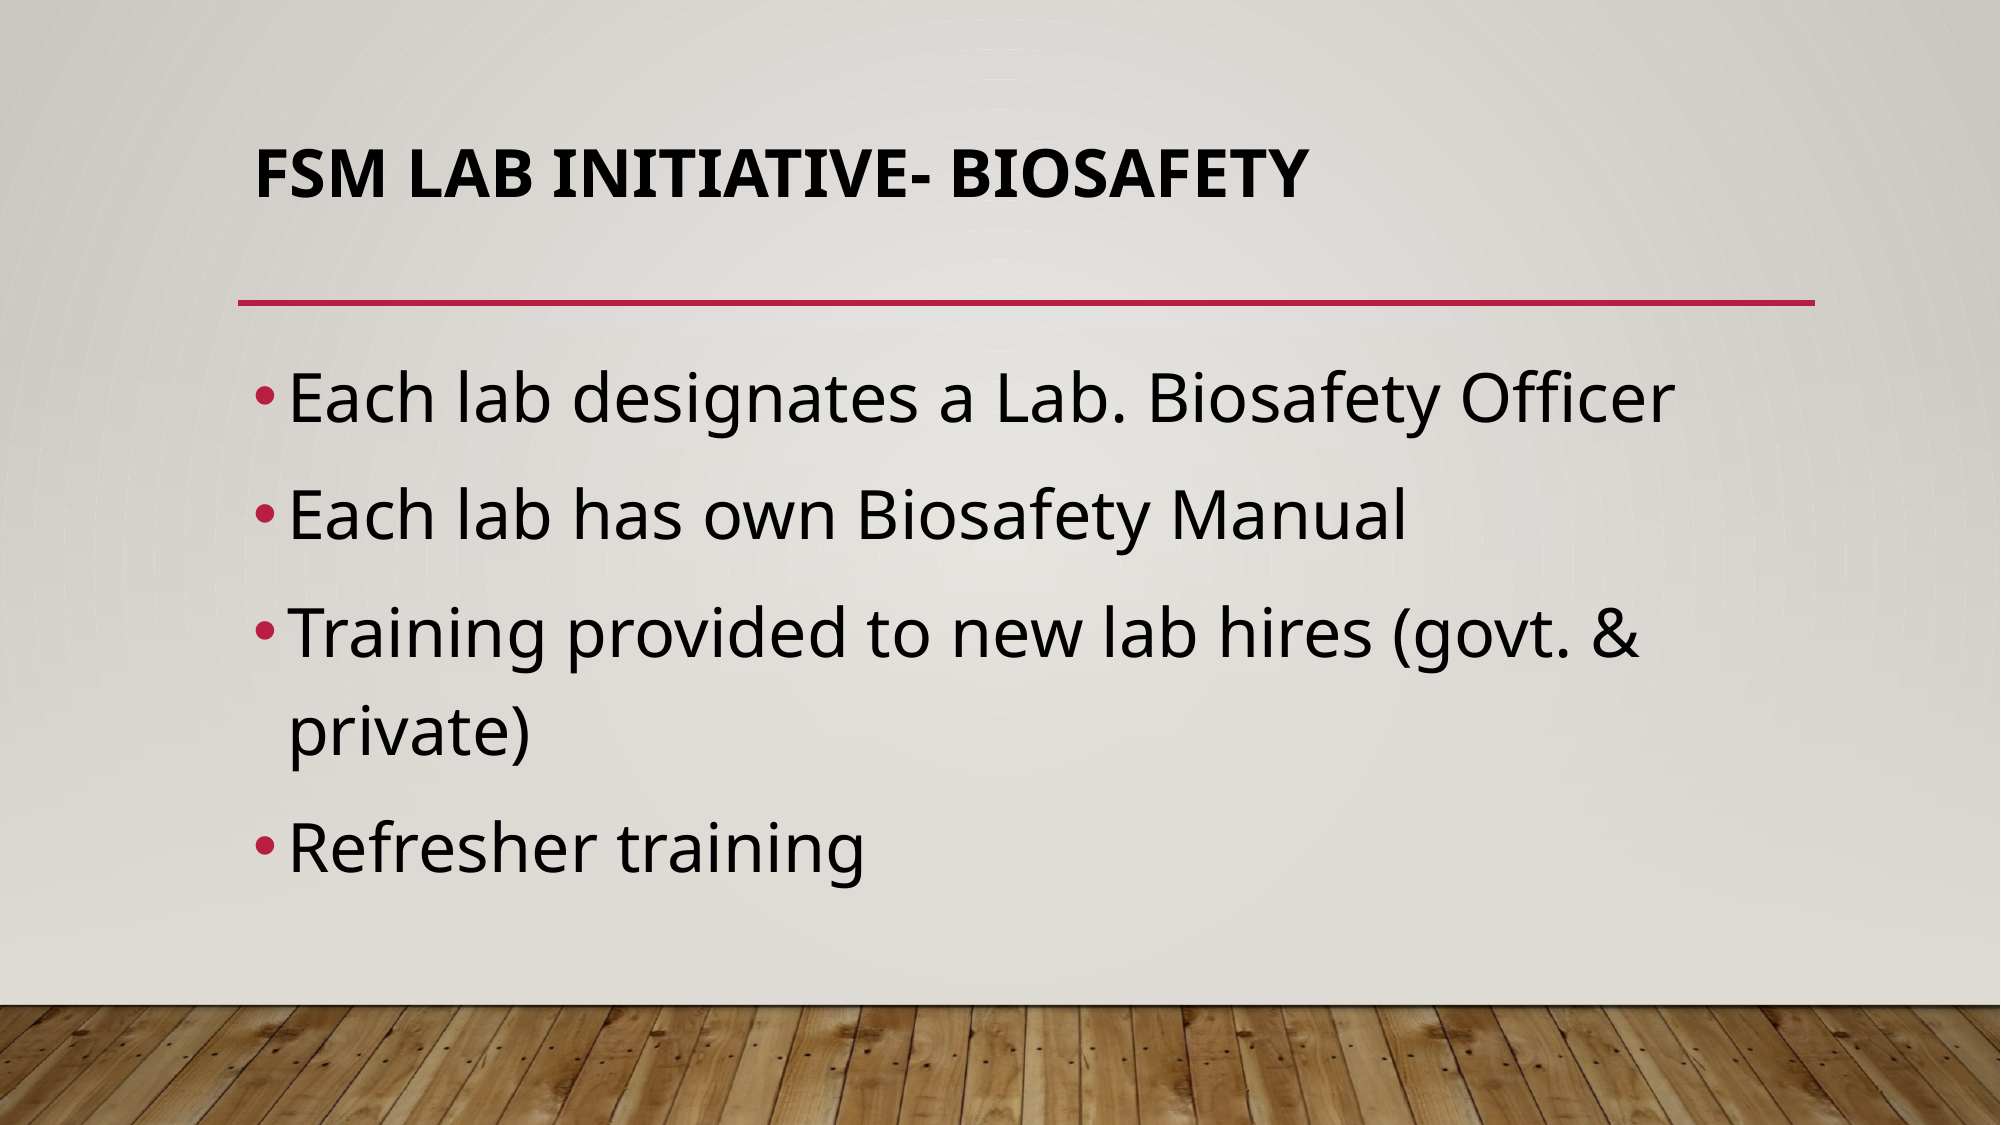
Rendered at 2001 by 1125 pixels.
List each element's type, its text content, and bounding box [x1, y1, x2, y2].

picture [0, 1005, 2000, 1125]
list Each lab designates a Lab. Biosafety Officer Each lab has own Biosafety Manual Training provided to new lab hires (govt. & private) Refresher training [238, 330, 1908, 897]
title FSM Lab Initiative- Biosafety [238, 131, 1814, 305]
